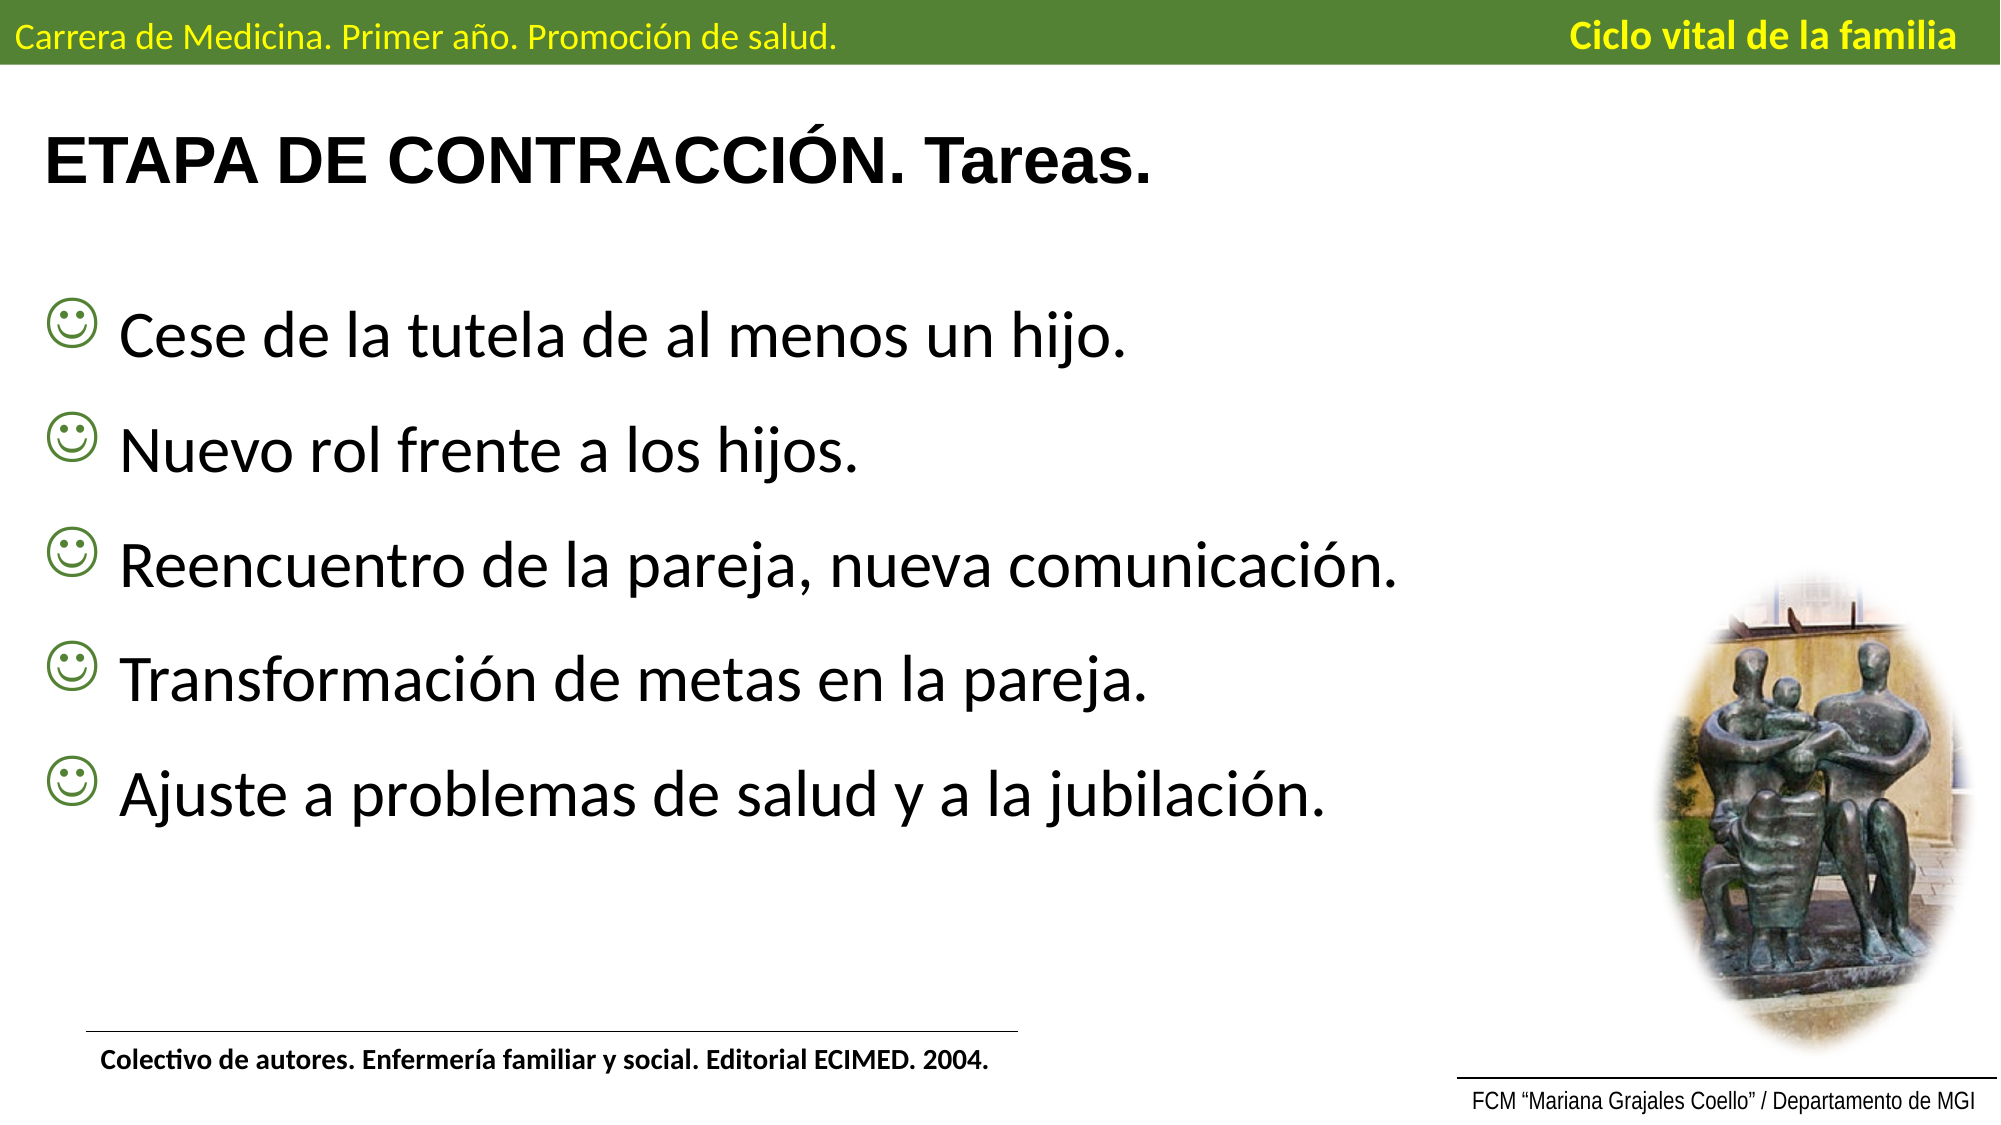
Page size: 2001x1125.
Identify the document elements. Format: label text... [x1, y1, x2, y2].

table_header Colectivo de autores. Enfermería familiar y social. Editorial ECIMED. 2004. [86, 1032, 1018, 1092]
table_header FCM “Mariana Grajales Coello” / Departamento de MGI [1457, 1079, 1997, 1120]
text_box Carrera de Medicina. Primer año. Promoción de salud. Ciclo vital de la familia [0, 0, 2000, 65]
picture [1648, 562, 1979, 1062]
text_box Cese de la tutela de al menos un hijo. Nuevo rol frente a los hijos. Reencuentro de la pareja, nueva comunicación. Transformación de metas en la pareja. Ajuste a problemas de salud y a la jubilación. [29, 249, 1694, 837]
text_box ETAPA DE CONTRACCIÓN. Tareas. [29, 109, 1907, 205]
